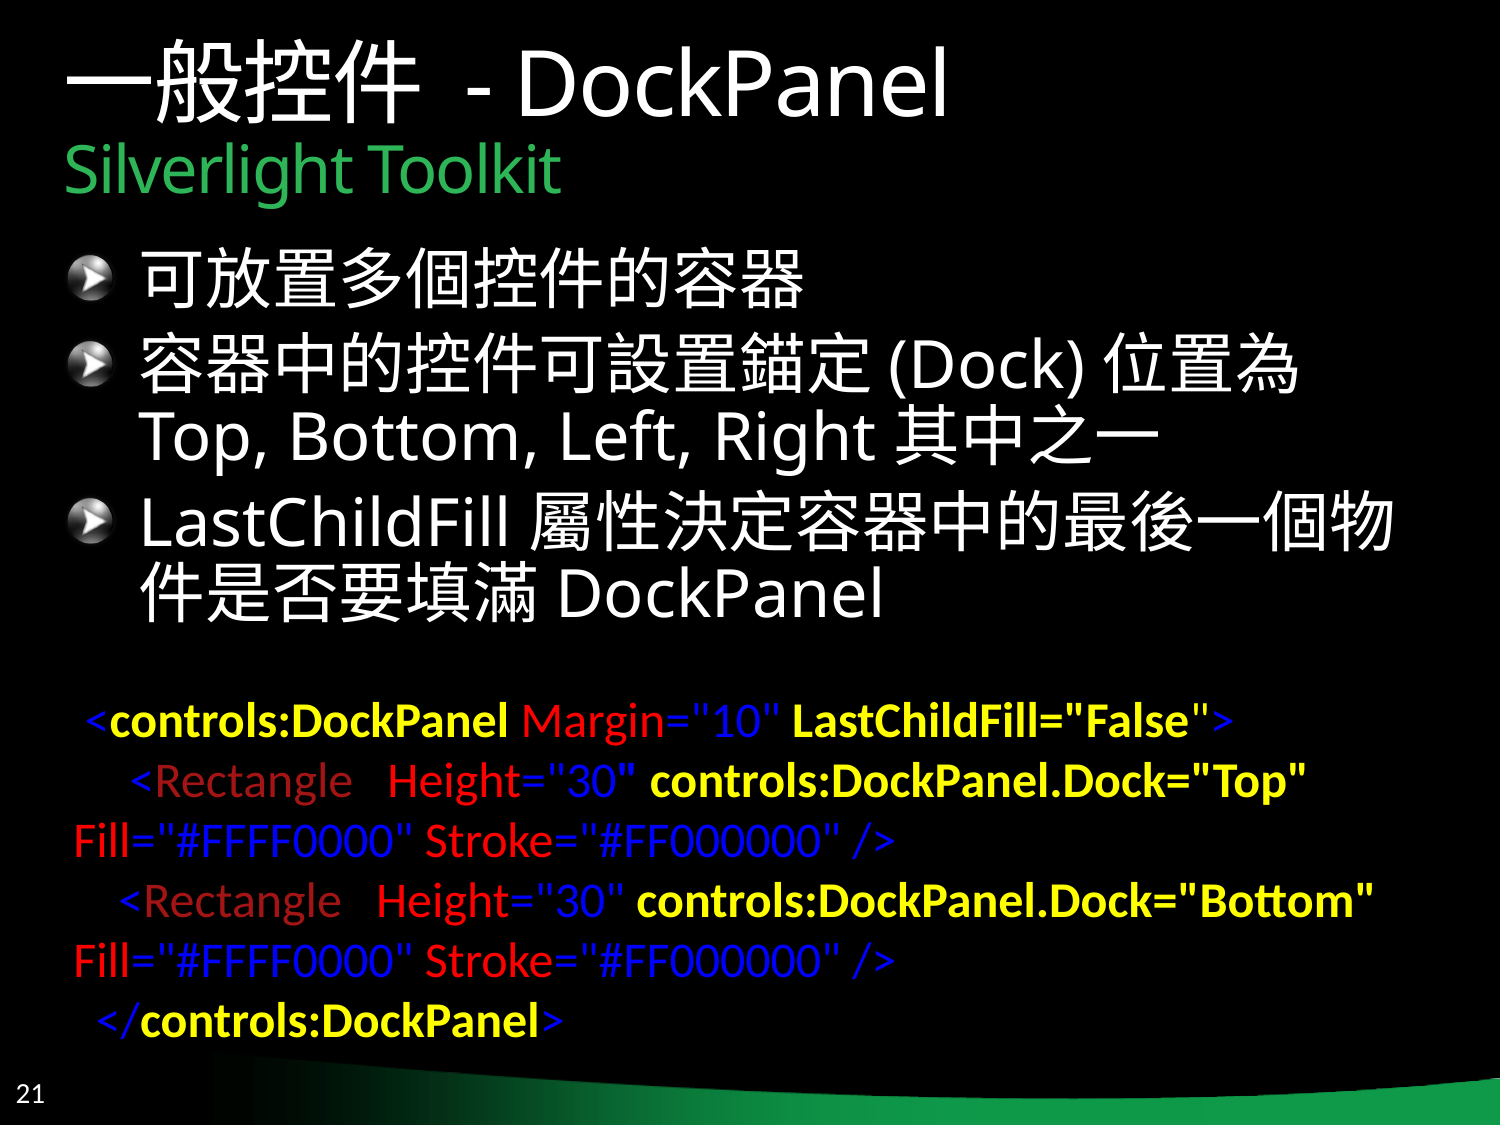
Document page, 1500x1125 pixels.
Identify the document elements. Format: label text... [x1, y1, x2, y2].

picture [0, 0, 1500, 1125]
list 可放置多個控件的容器 容器中的控件可設置錨定(Dock)位置為Top, Bottom, Left, Right其中之一 LastChildFill屬性決定容器中的最後一個物件是否要填滿DockPanel [62, 246, 1438, 642]
text_box <controls:DockPanel Margin="10" LastChildFill="False"> <Rectangle Height="30" controls:DockPanel.Dock="Top" Fill="#FFFF0000" Stroke="#FF000000" /> <Rectangle Height="30" controls:DockPanel.Dock="Bottom" Fill="#FFFF0000" Stroke="#FF000000" /> </controls:DockPanel> [58, 679, 1453, 1055]
title 一般控件 - DockPanel Silverlight Toolkit [63, 37, 1438, 211]
